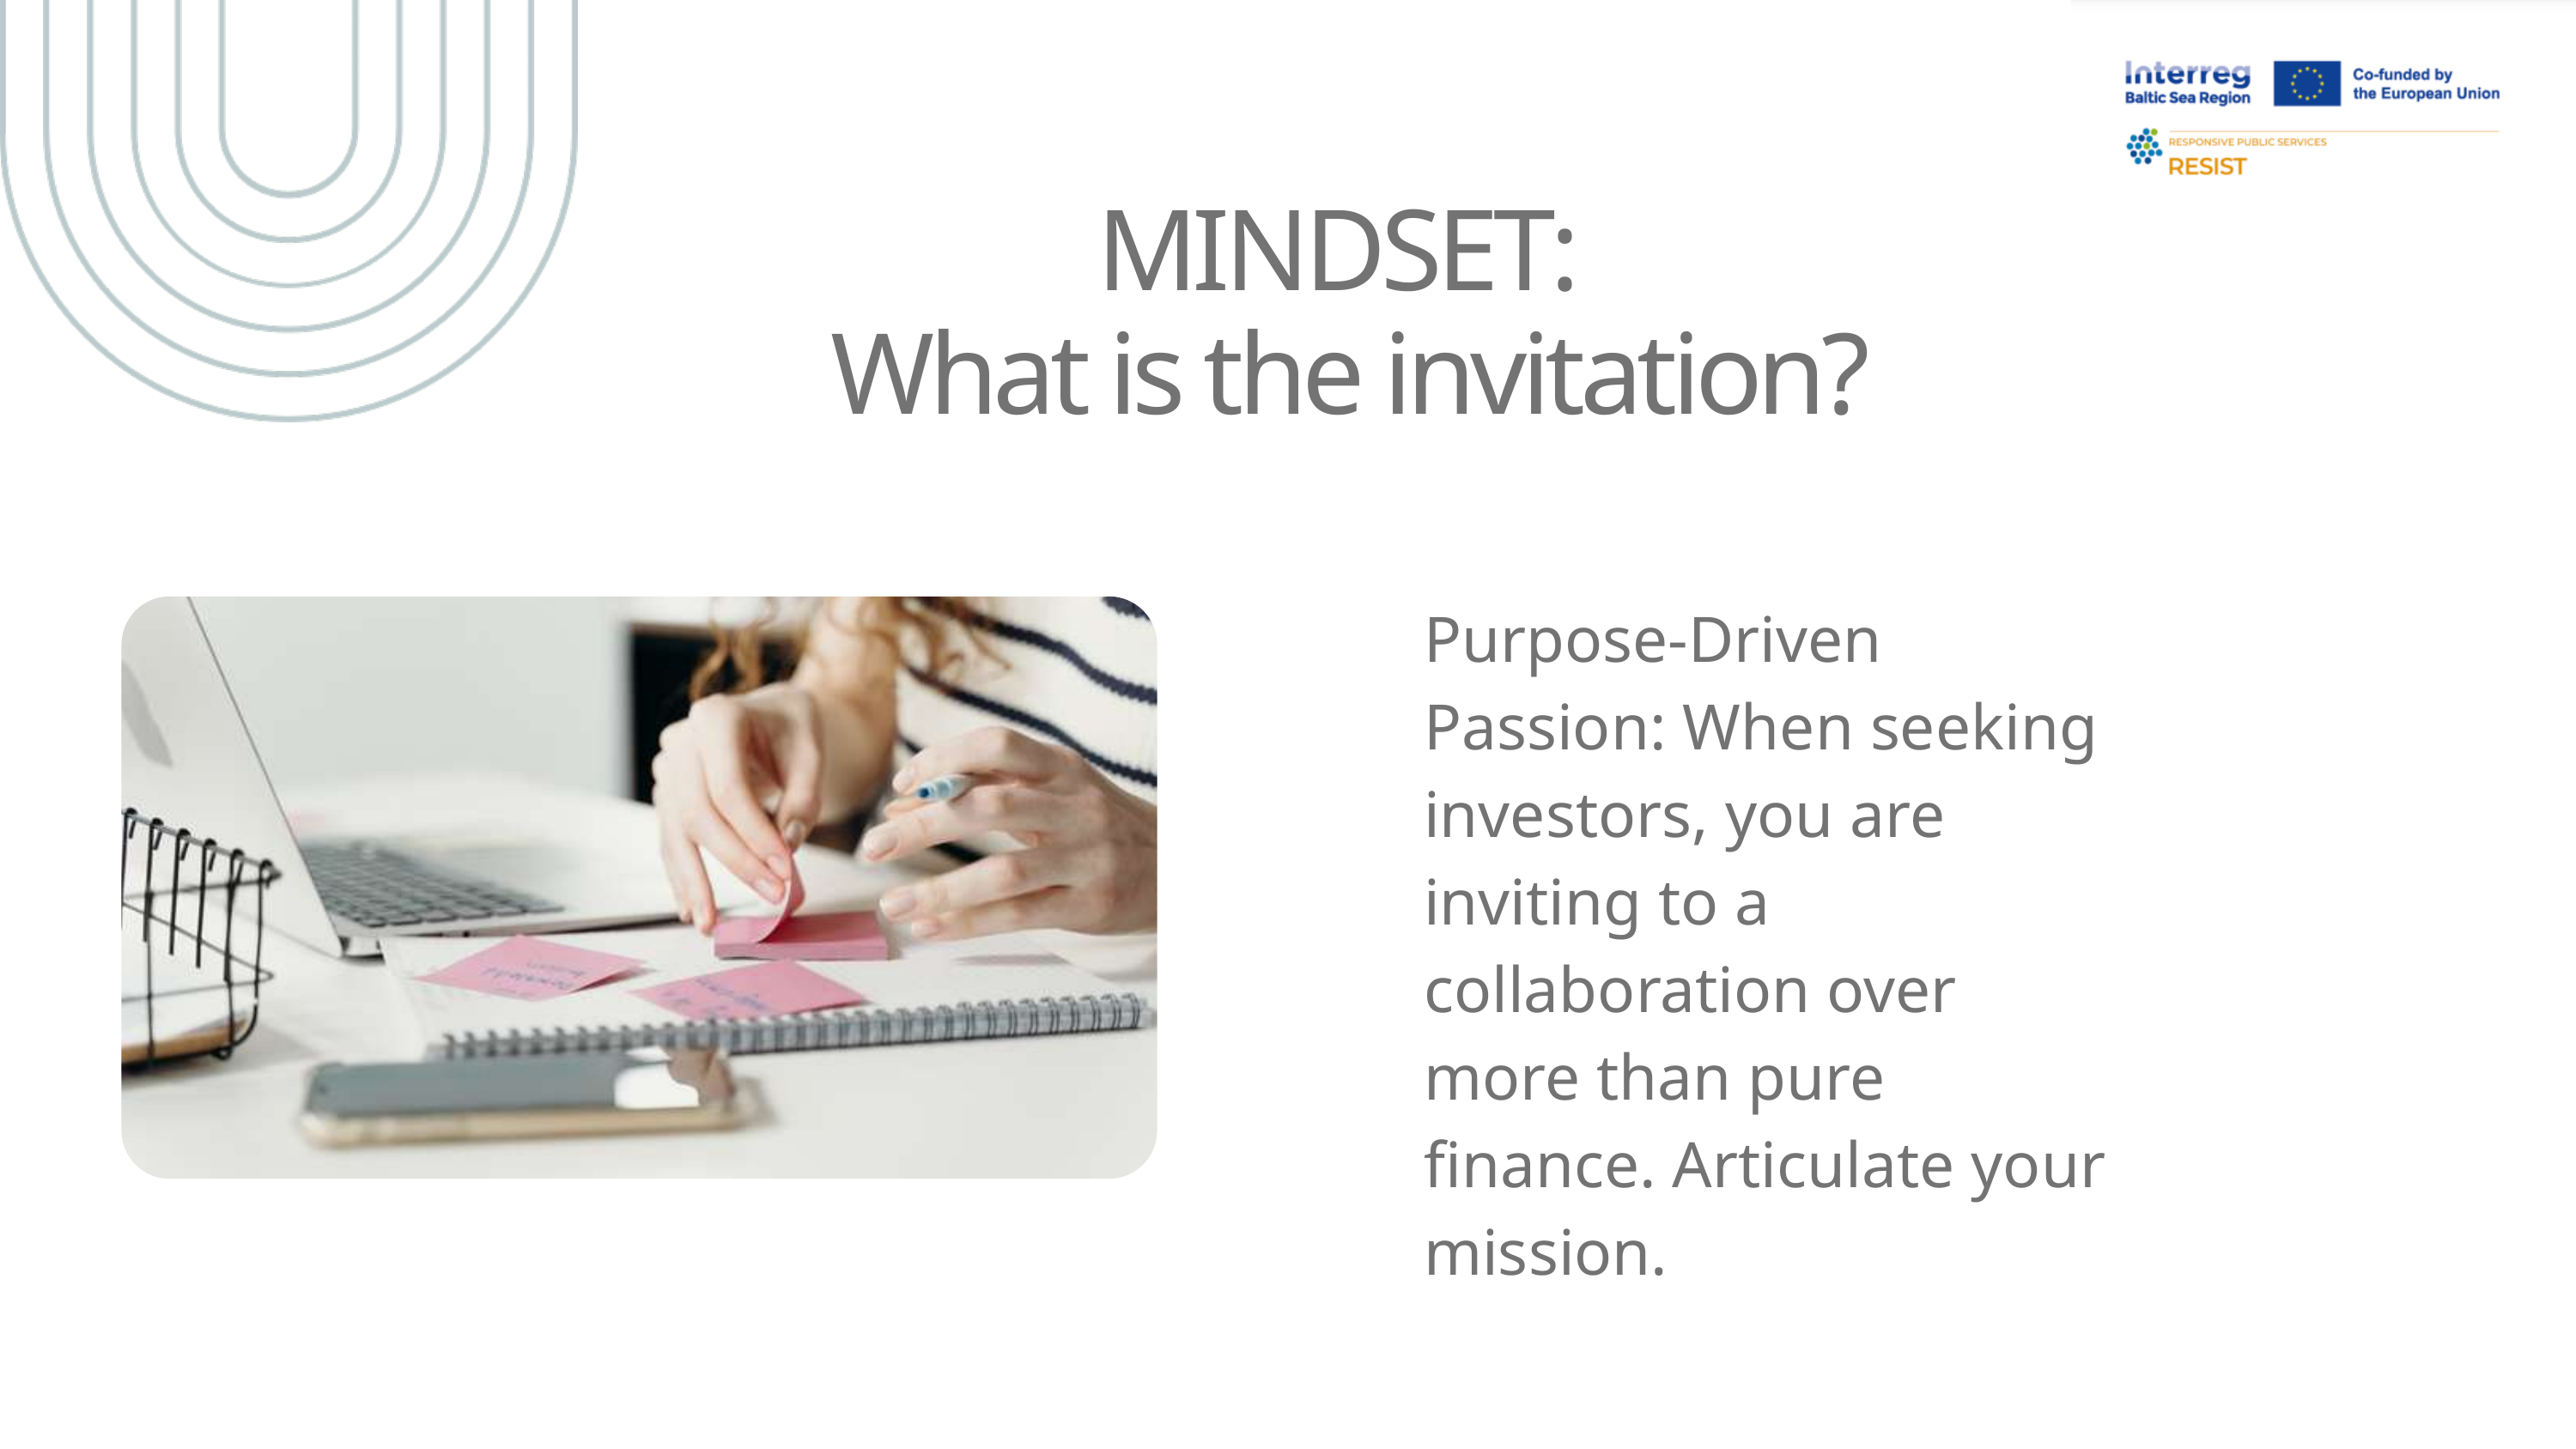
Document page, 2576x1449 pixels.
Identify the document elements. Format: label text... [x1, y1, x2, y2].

text_box [2070, 0, 2576, 247]
text_box Purpose-Driven Passion: When seeking investors, you are inviting to a collaboration over more than pure finance. Articulate your mission. [1424, 586, 2117, 1288]
text_box [0, 0, 579, 422]
text_box MINDSET: What is the invitation? [639, 189, 2062, 437]
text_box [121, 596, 1158, 1179]
